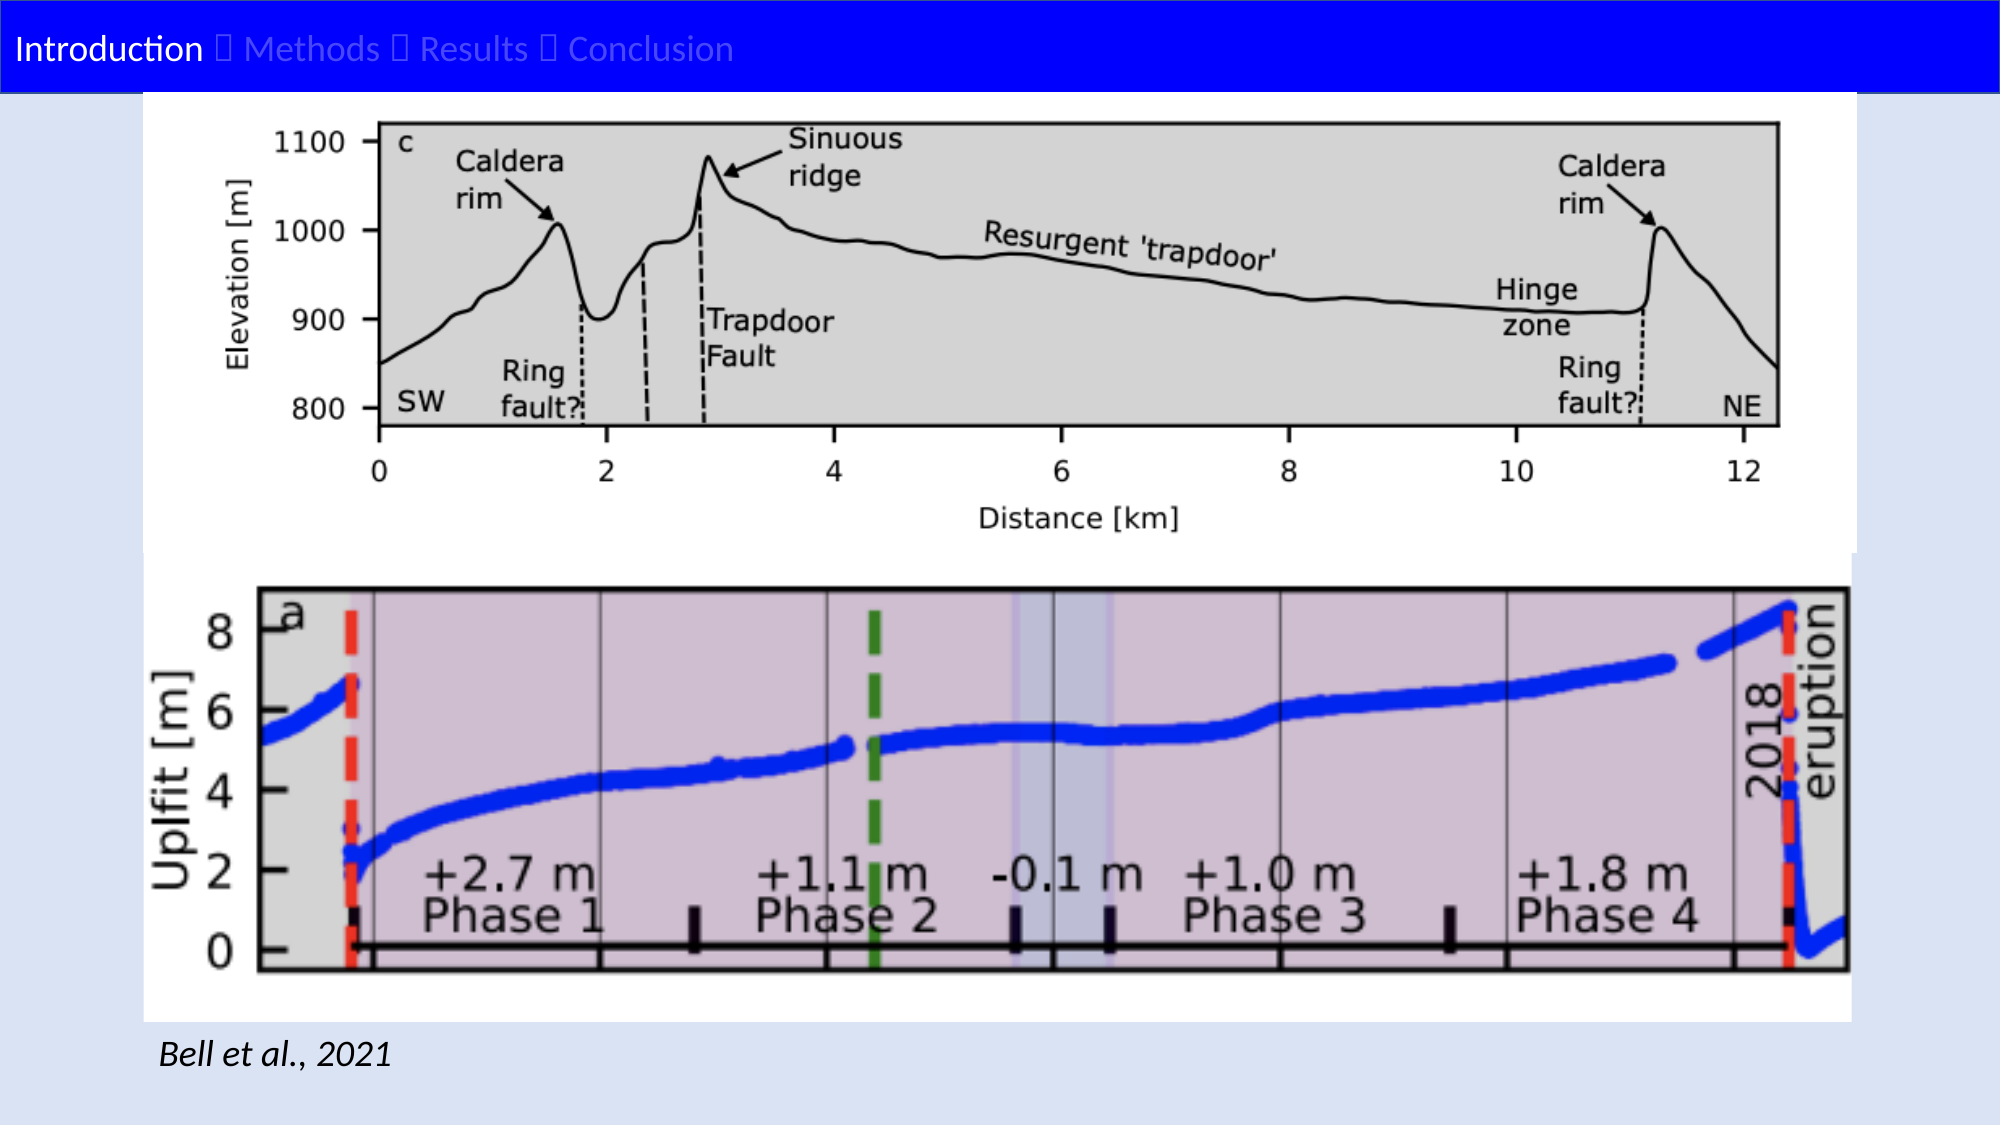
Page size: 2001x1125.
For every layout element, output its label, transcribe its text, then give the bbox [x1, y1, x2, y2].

text_box Introduction  Methods  Results  Conclusion [0, 0, 2000, 94]
text_box Bell et al., 2021 [143, 1022, 1121, 1082]
picture [143, 92, 1857, 1022]
